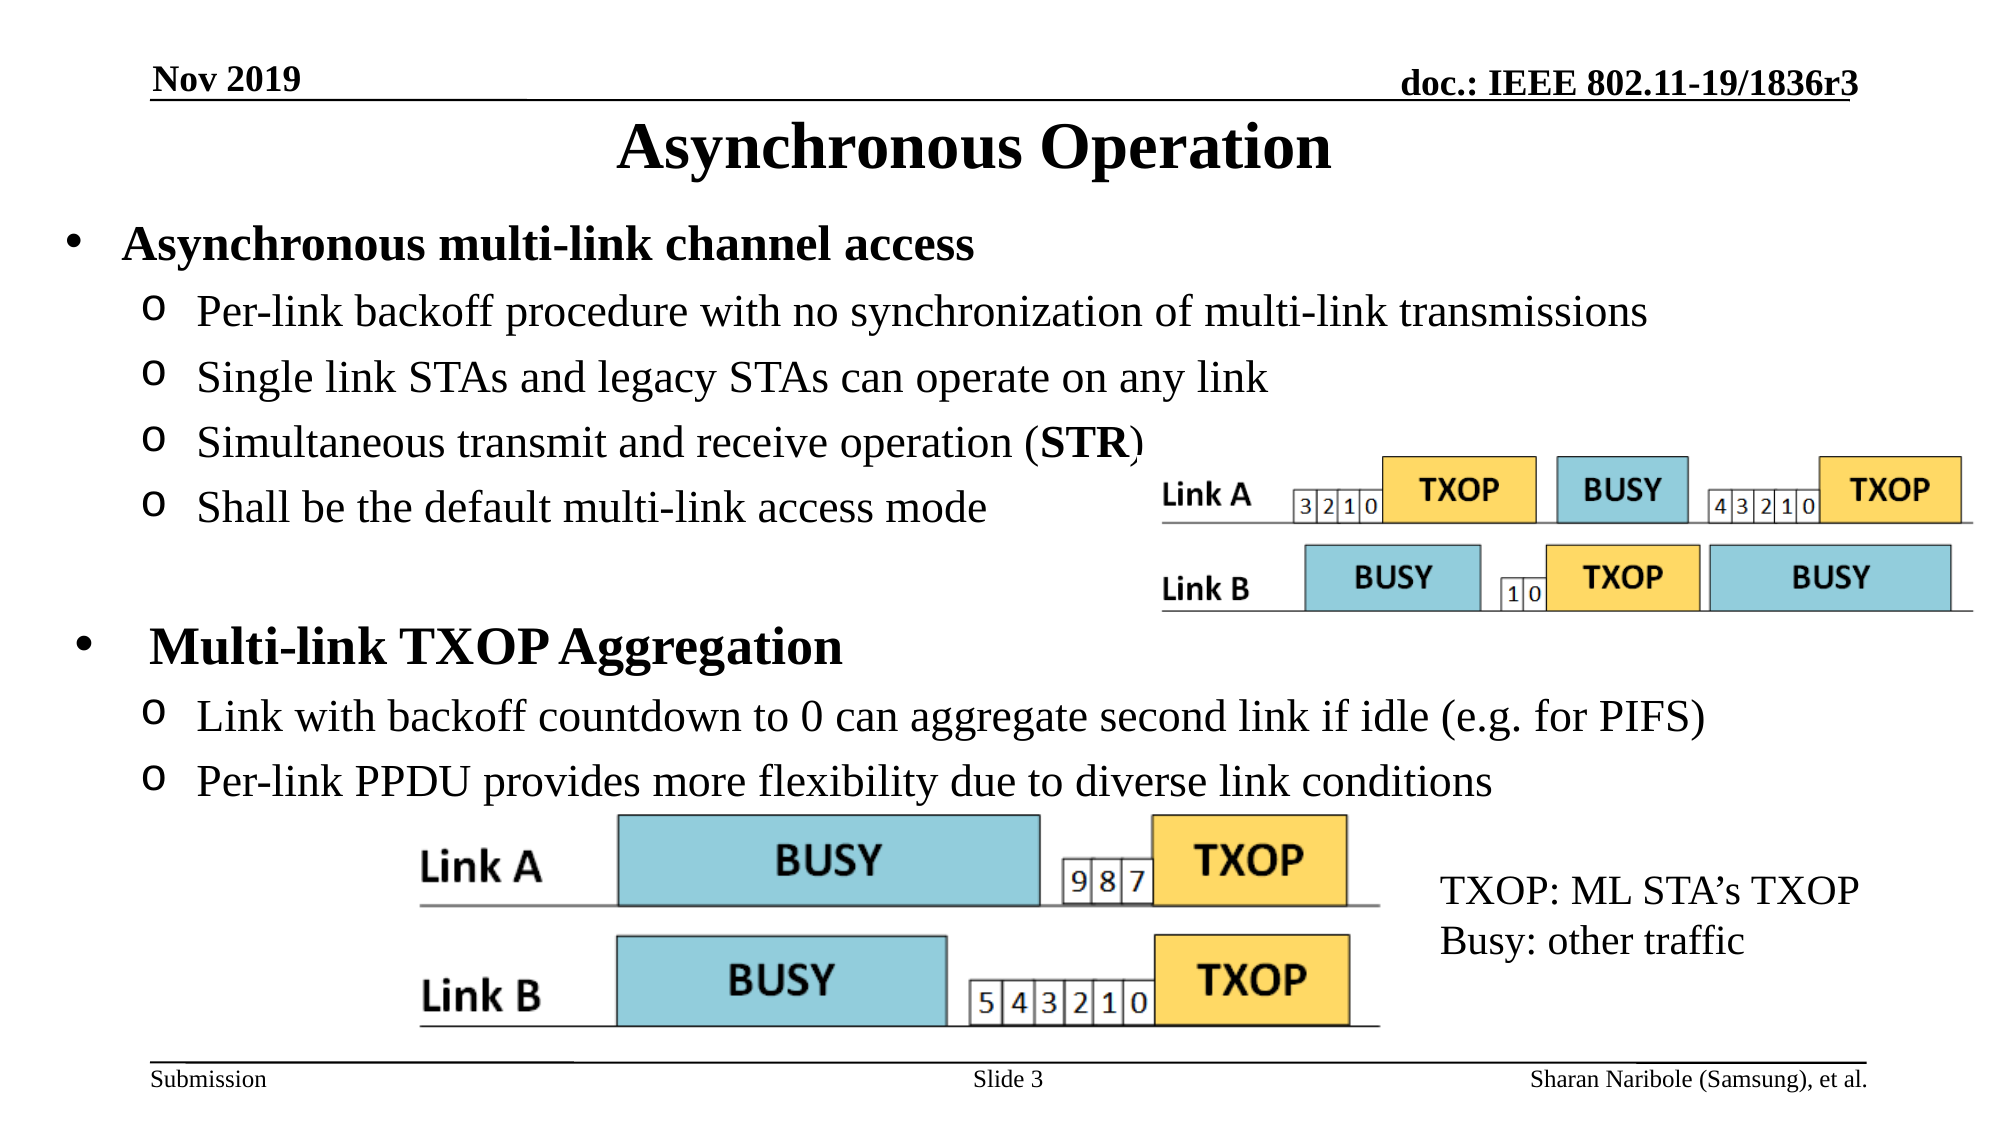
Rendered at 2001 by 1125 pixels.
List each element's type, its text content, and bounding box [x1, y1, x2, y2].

picture [387, 813, 1387, 1052]
text_box TXOP: ML STA’s TXOP Busy: other traffic [1425, 855, 2000, 970]
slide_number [152, 54, 563, 100]
footer Sharan Naribole (Samsung), et al. [1171, 1061, 1869, 1093]
picture [1137, 455, 1980, 629]
title Asynchronous Operation [124, 54, 1825, 230]
slide_number Slide 3 [950, 1061, 1067, 1123]
list Asynchronous multi-link channel access Per-link backoff procedure with no synchronization of multi-link transmissions Single link STAs and legacy STAs can operate on any link Simultaneous transmit and receive operation (STR) Shall be the default multi-link access mode Multi-link TXOP Aggregation Link with backoff countdown to 0 can aggregate second link if idle (e.g. for PIFS) Per-link PPDU provides more flexibility due to diverse link conditions [49, 202, 2000, 1078]
